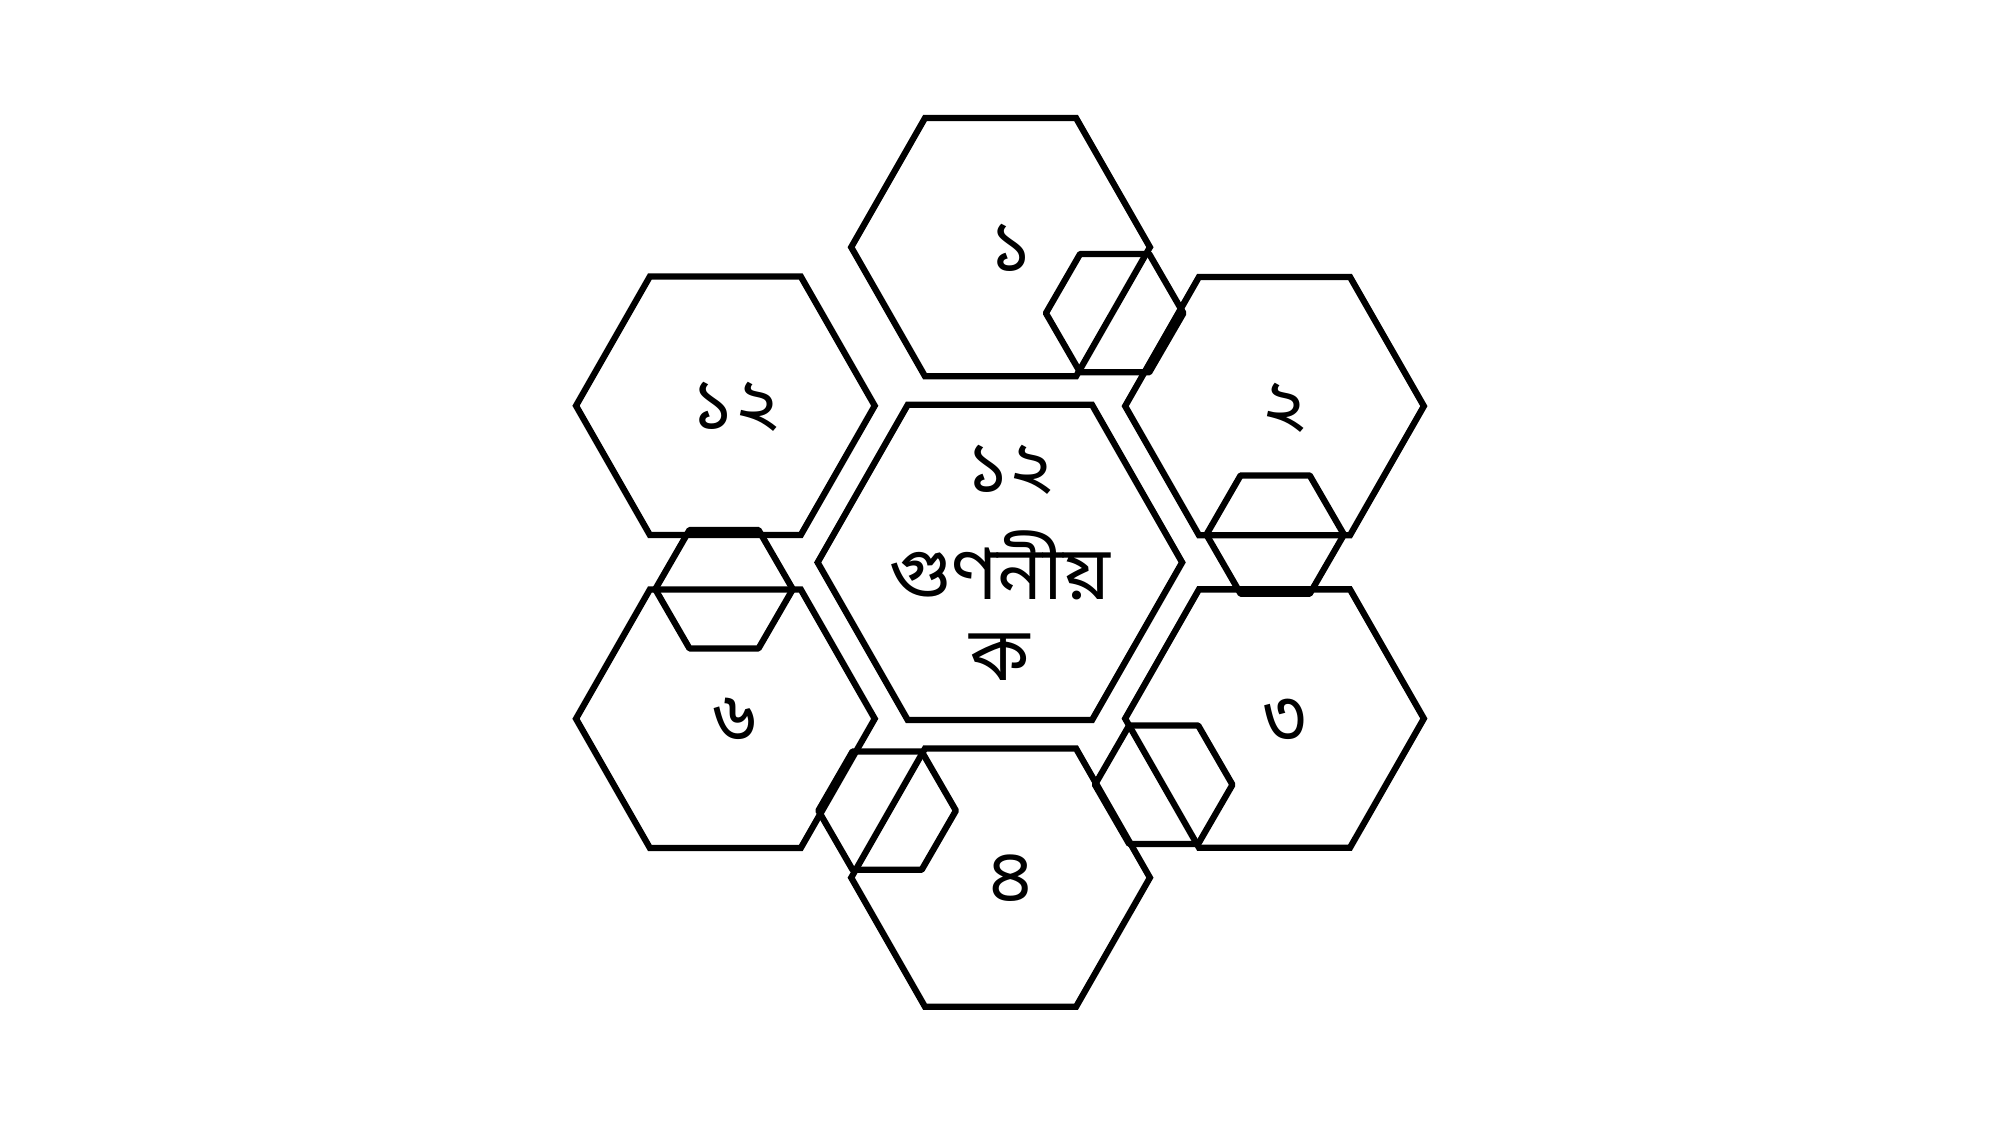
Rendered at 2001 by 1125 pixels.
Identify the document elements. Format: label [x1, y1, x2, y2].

text_box [333, 117, 1667, 1007]
